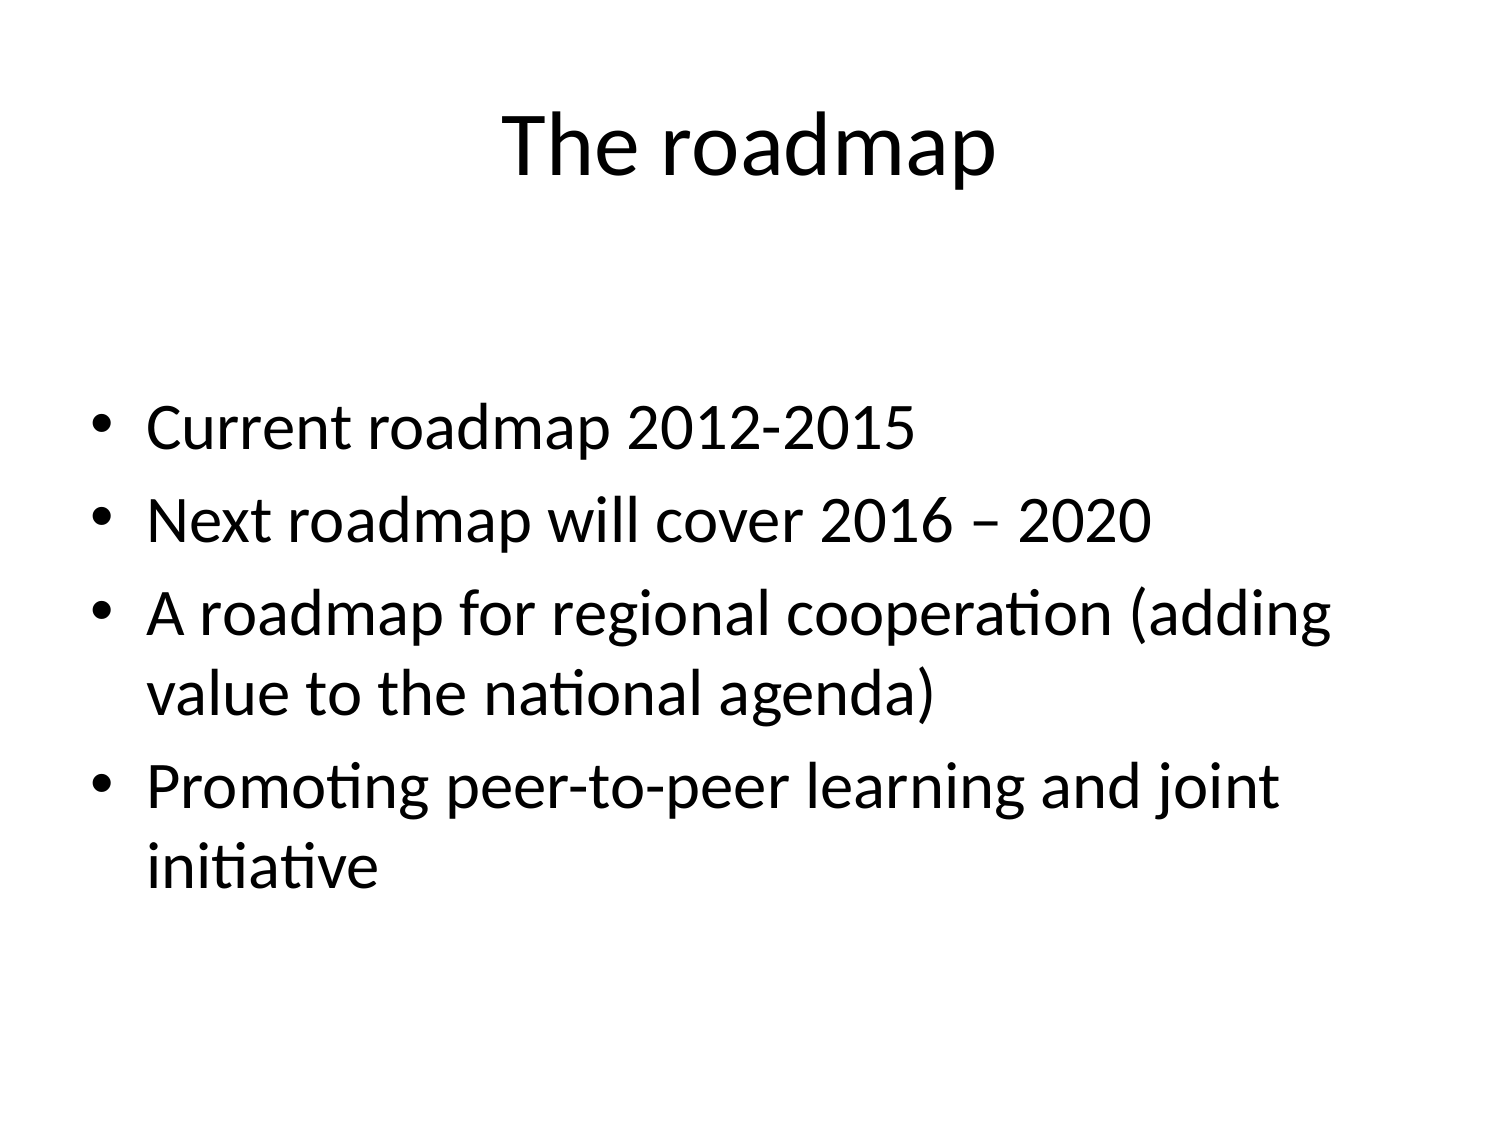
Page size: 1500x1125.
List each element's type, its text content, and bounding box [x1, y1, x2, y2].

title The roadmap [75, 45, 1425, 233]
list Current roadmap 2012-2015 Next roadmap will cover 2016 – 2020 A roadmap for regional cooperation (adding value to the national agenda) Promoting peer-to-peer learning and joint initiative [75, 375, 1425, 988]
